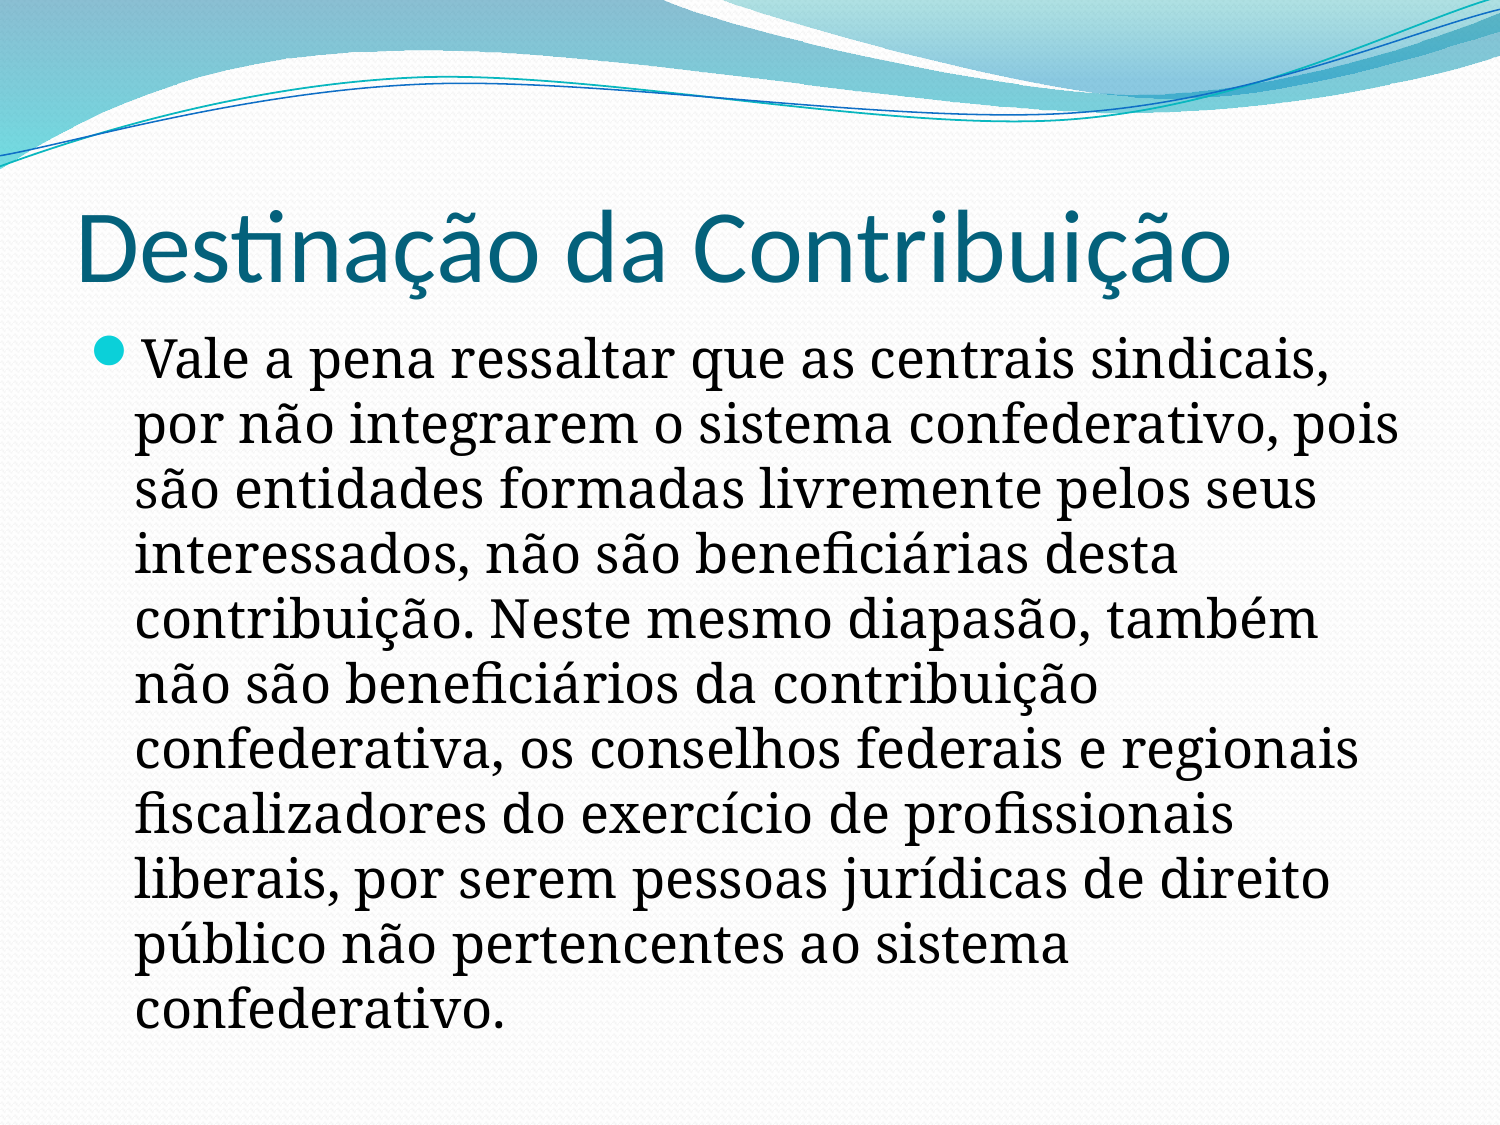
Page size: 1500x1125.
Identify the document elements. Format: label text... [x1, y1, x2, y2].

title Destinação da Contribuição [75, 115, 1425, 303]
list Vale a pena ressaltar que as centrais sindicais, por não integrarem o sistema confederativo, pois são entidades formadas livremente pelos seus interessados, não são beneficiárias desta contribuição. Neste mesmo diapasão, também não são beneficiários da contribuição confederativa, os conselhos federais e regionais fiscalizadores do exercício de profissionais liberais, por serem pessoas jurídicas de direito público não pertencentes ao sistema confederativo. [75, 317, 1425, 1038]
